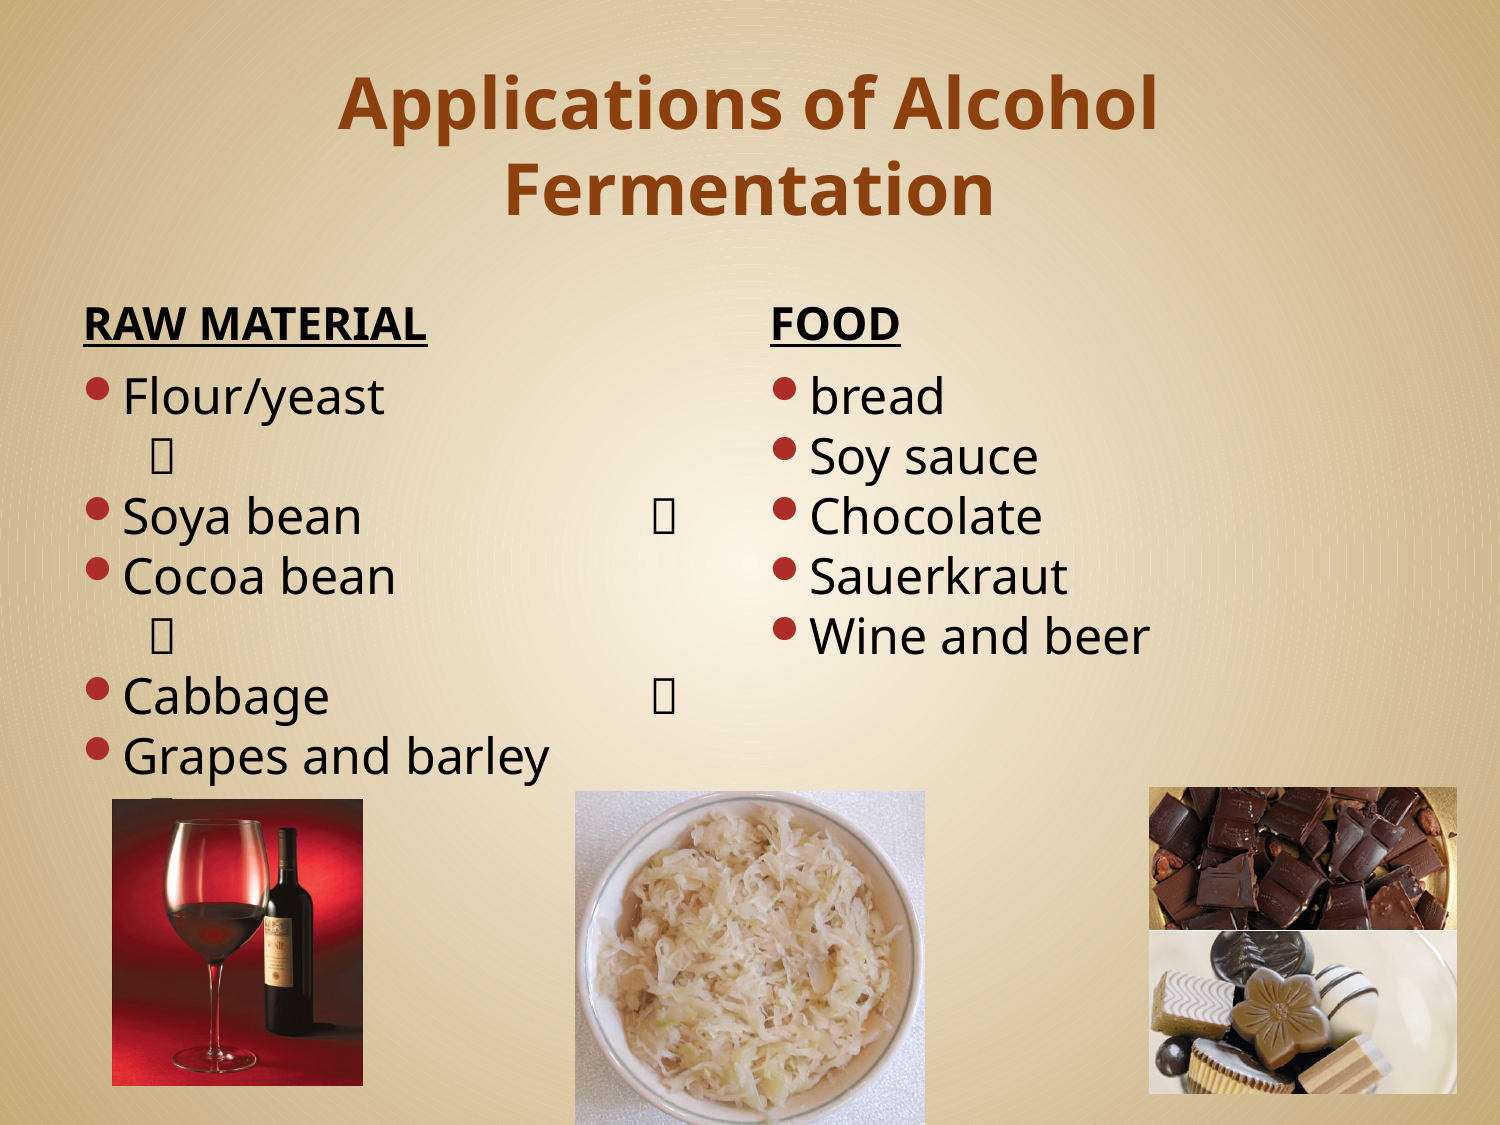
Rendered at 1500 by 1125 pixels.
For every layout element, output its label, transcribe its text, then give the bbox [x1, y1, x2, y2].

picture [575, 791, 926, 1125]
list bread Soy sauce Chocolate Sauerkraut Wine and beer [761, 356, 1425, 1005]
list Raw Material [75, 251, 738, 356]
picture [1149, 787, 1457, 1094]
list Food [761, 251, 1425, 356]
title Applications of Alcohol Fermentation [75, 50, 1425, 238]
list Flour/yeast  Soya bean  Cocoa bean  Cabbage  Grapes and barley  [75, 356, 738, 1005]
picture [112, 799, 363, 1086]
